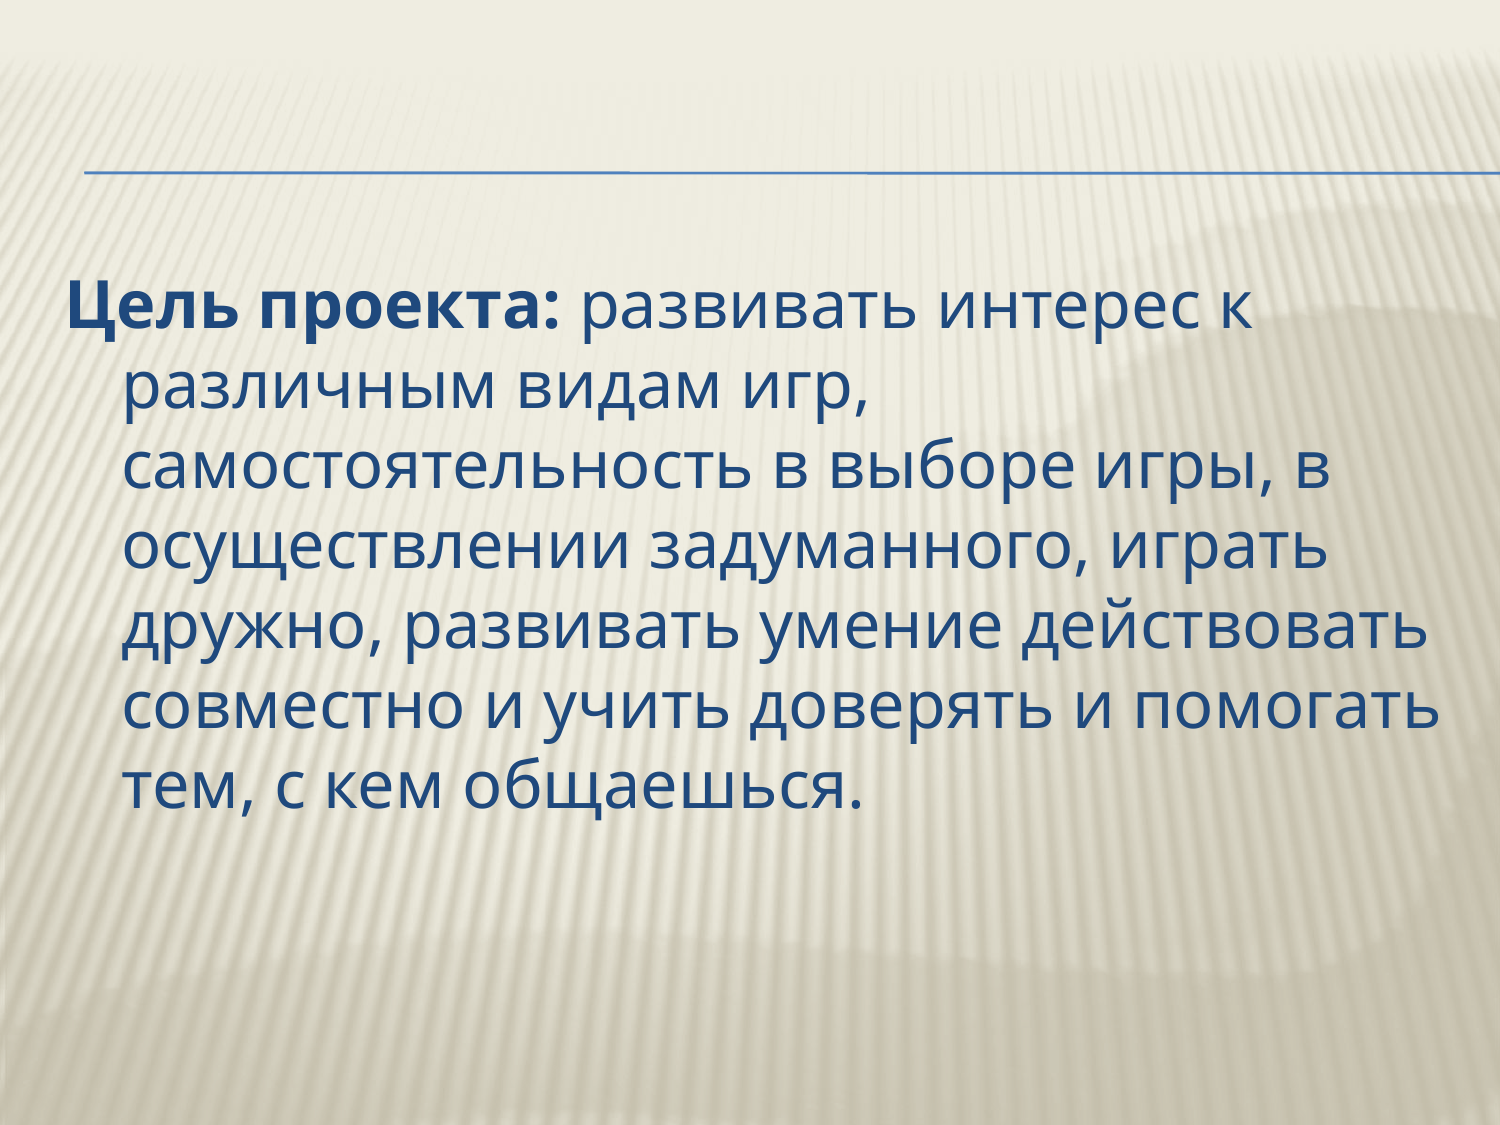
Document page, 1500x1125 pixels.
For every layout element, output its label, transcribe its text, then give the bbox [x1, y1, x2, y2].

list Цель проекта: развивать интерес к различным видам игр, самостоятельность в выборе игры, в осуществлении задуманного, играть дружно, развивать умение действовать совместно и учить доверять и помогать тем, с кем общаешься. [50, 254, 1475, 998]
